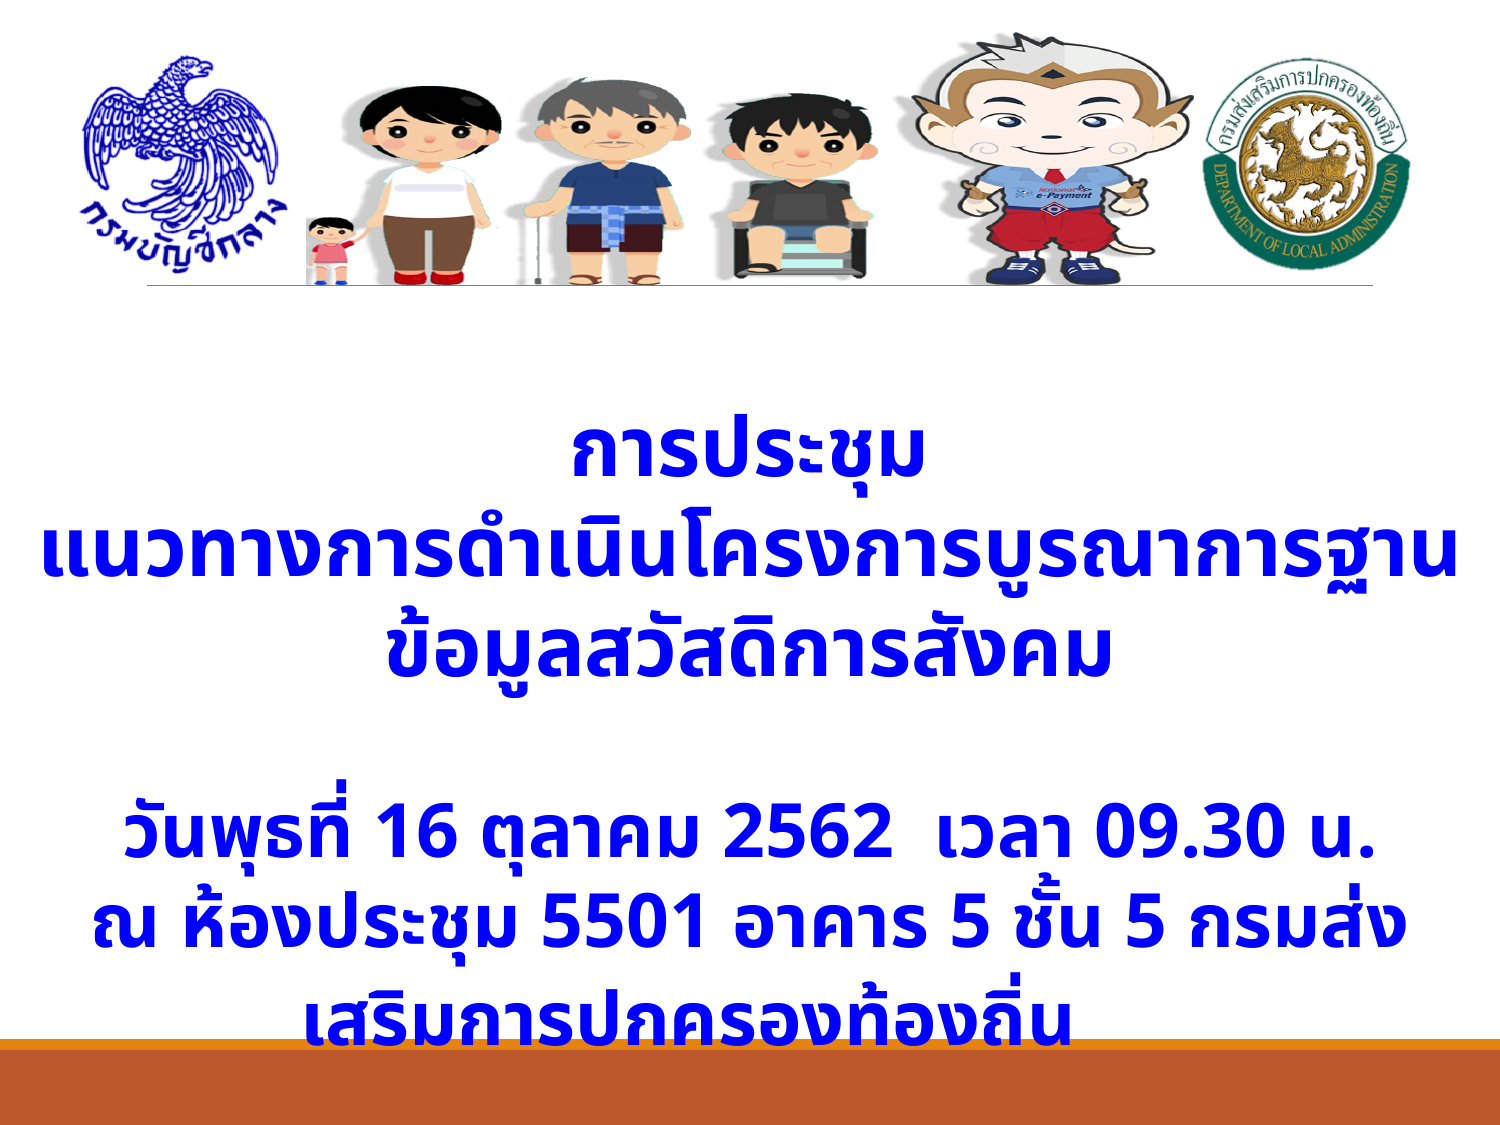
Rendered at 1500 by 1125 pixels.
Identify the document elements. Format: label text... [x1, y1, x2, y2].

text_box การประชุม แนวทางการดำเนินโครงการบูรณาการฐานข้อมูลสวัสดิการสังคม วันพุธที่ 16 ตุลาคม 2562 เวลา 09.30 น. ณ ห้องประชุม 5501 อาคาร 5 ชั้น 5 กรมส่งเสริมการปกครองท้องถิ่น [0, 285, 1500, 1070]
picture [61, 31, 1420, 285]
